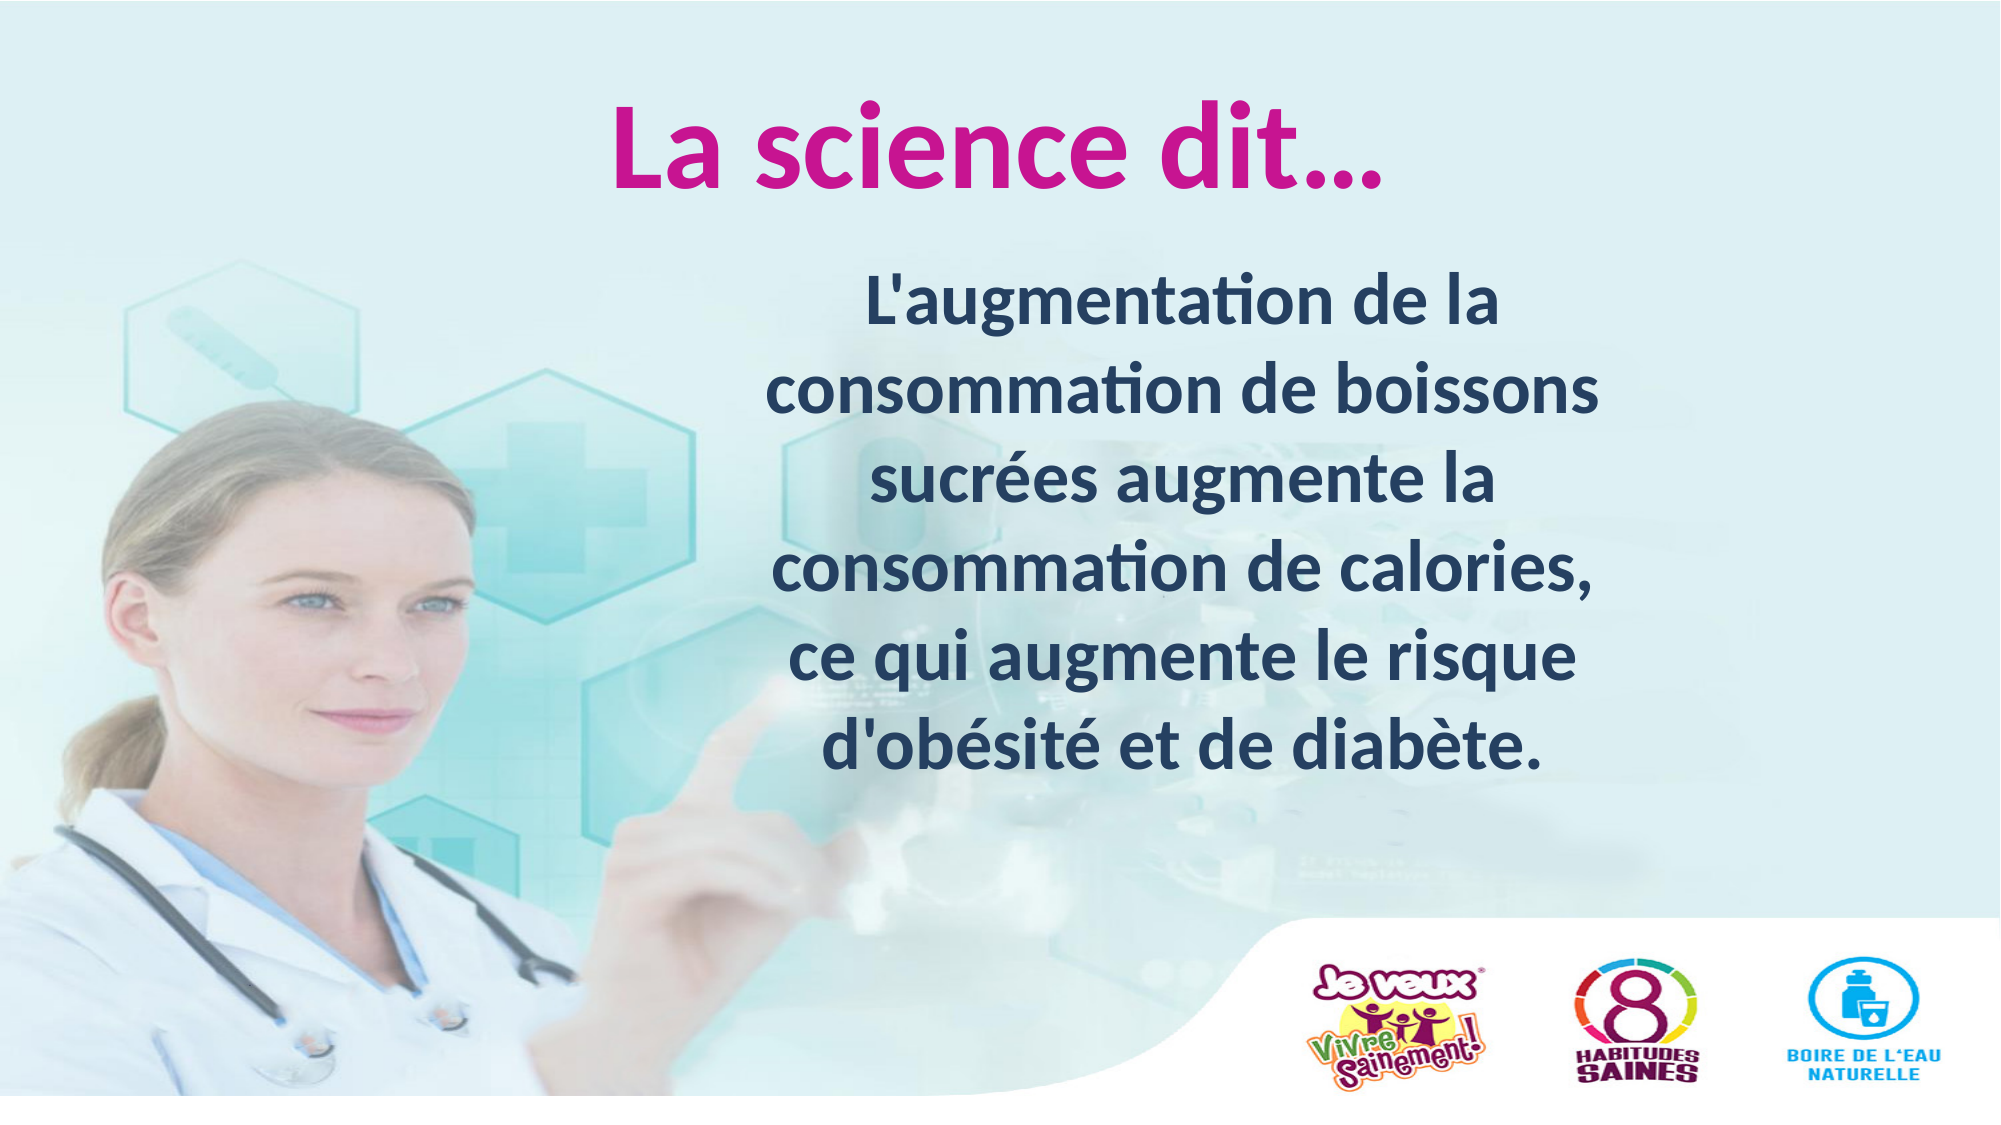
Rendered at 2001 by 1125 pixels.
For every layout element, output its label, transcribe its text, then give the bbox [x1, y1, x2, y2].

title La science dit… [99, 45, 1900, 233]
picture [0, 0, 2001, 1125]
list L'augmentation de la consommation de boissons sucrées augmente la consommation de calories, ce qui augmente le risque d'obésité et de diabète. [728, 243, 1638, 799]
